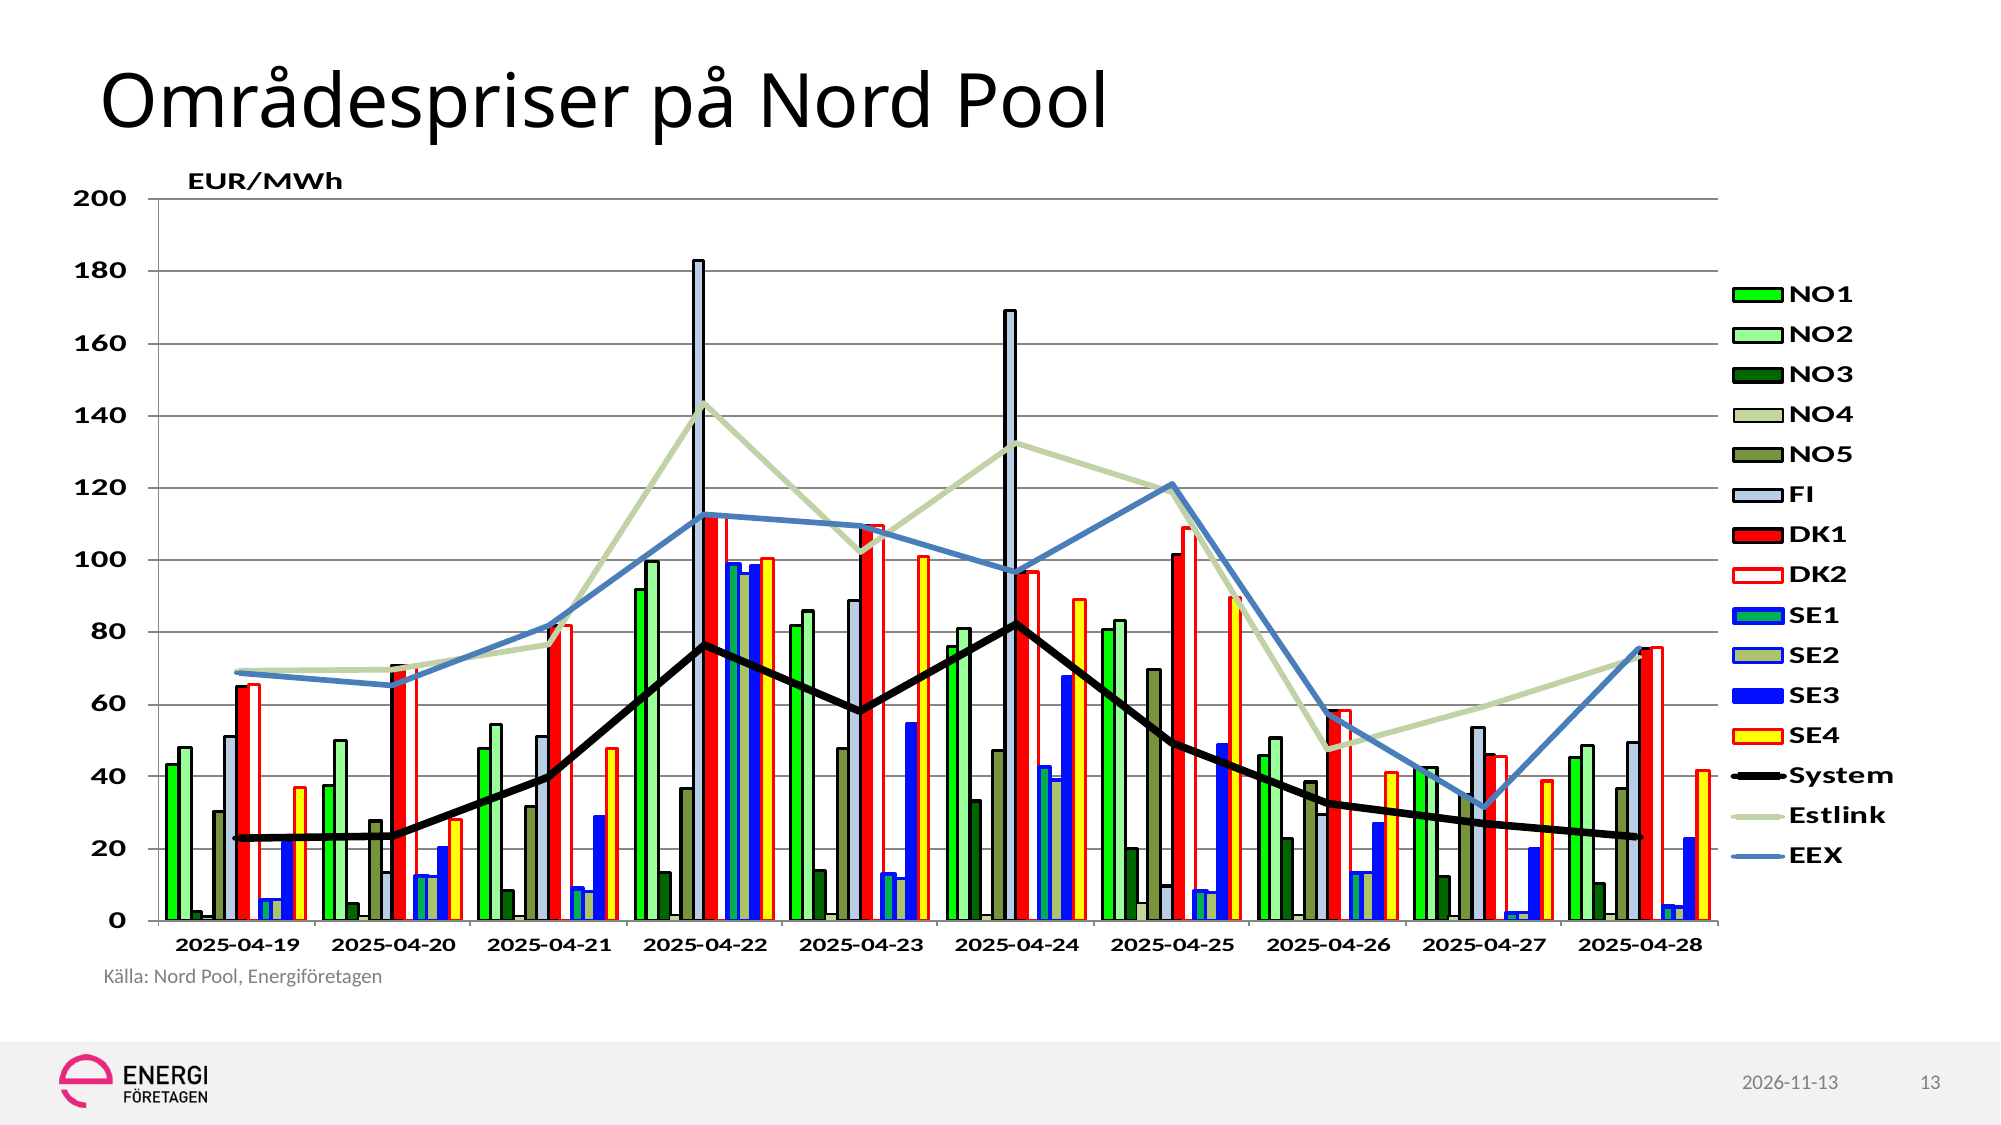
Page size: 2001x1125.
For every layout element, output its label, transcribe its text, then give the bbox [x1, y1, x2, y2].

picture [59, 1054, 207, 1108]
picture [55, 148, 1929, 1000]
slide_number 13 [1882, 1068, 1941, 1099]
title Områdespriser på Nord Pool [99, 30, 1900, 143]
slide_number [1742, 1068, 1854, 1099]
